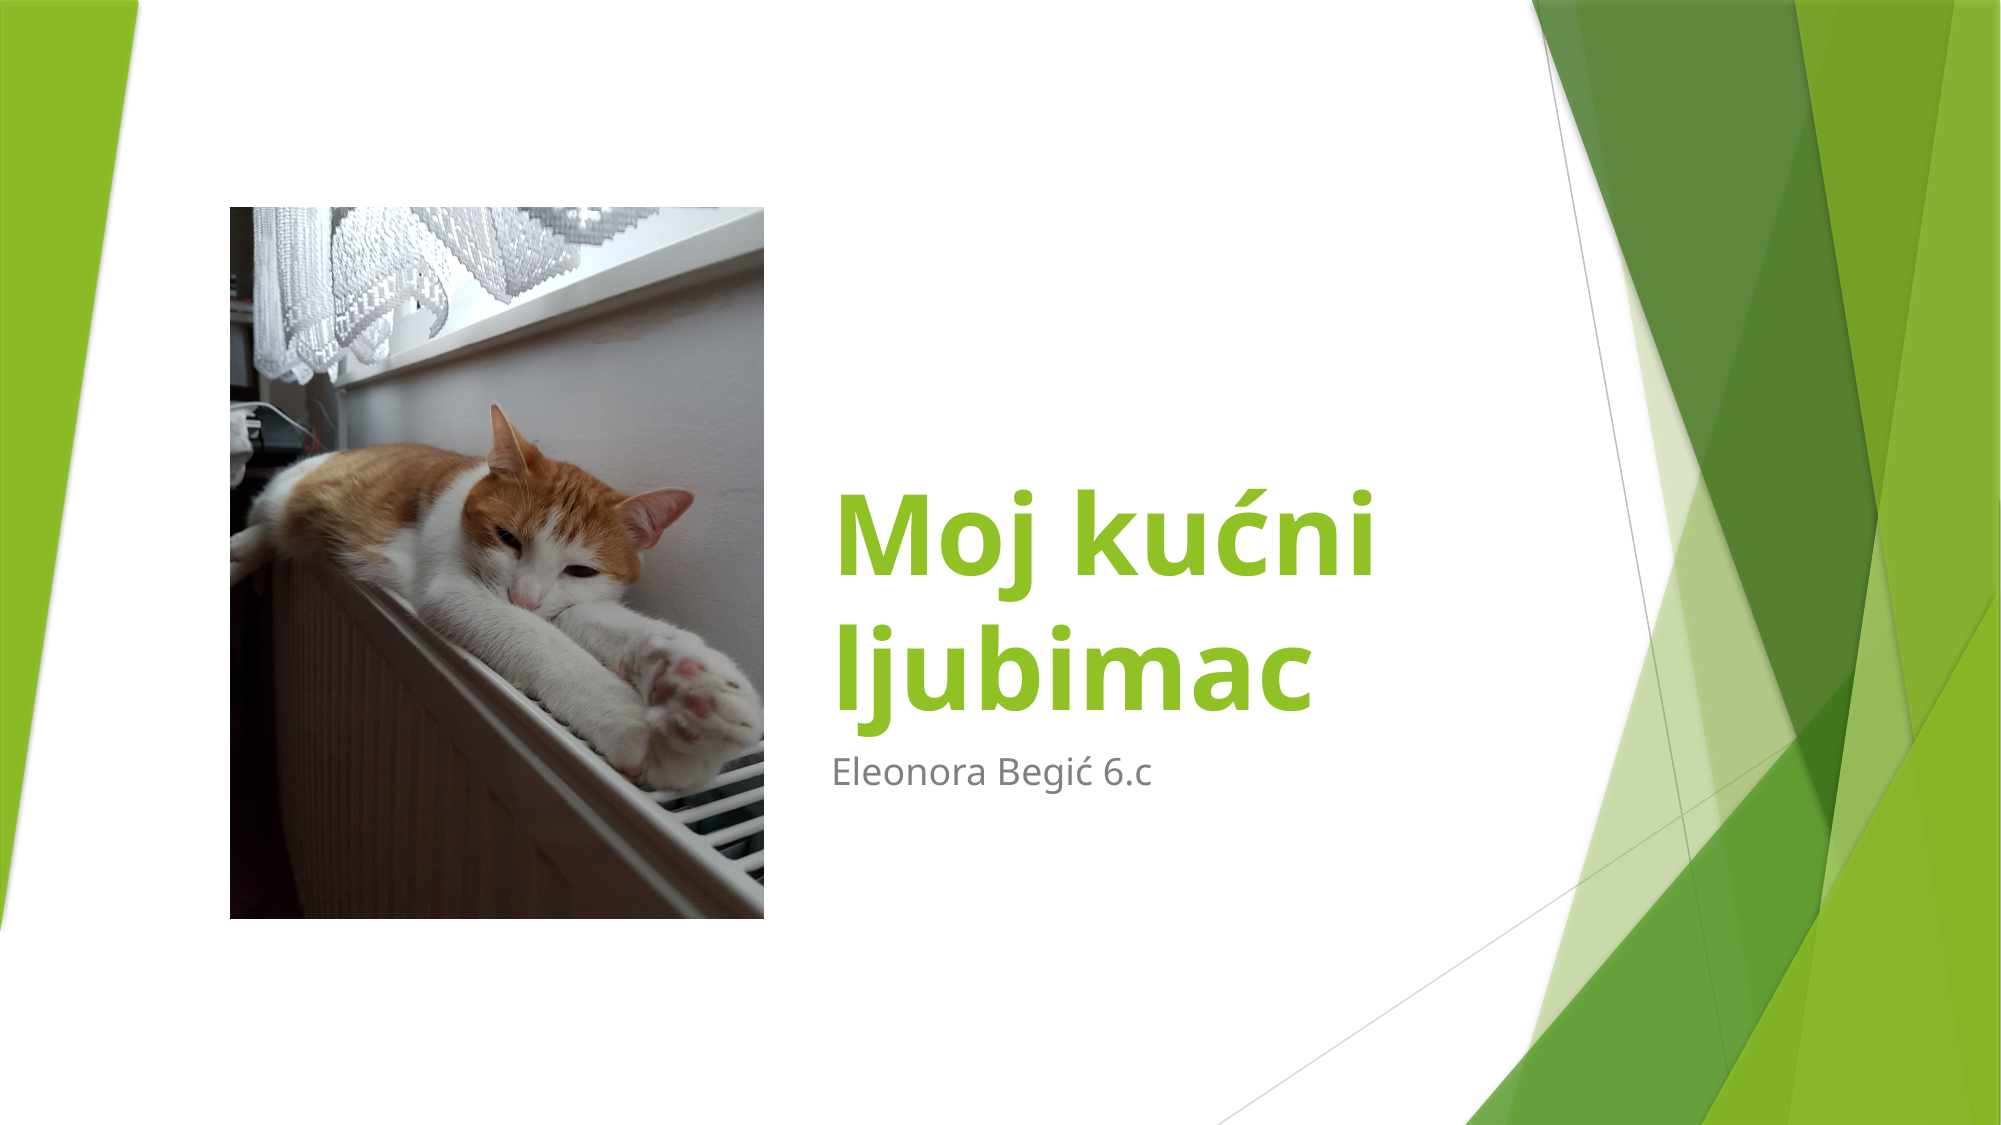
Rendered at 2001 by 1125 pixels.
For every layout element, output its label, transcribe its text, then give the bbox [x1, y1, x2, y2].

subtitle Eleonora Begić 6.c [816, 740, 1522, 884]
picture [229, 207, 764, 920]
text_box [0, 1, 140, 933]
title Moj kućni ljubimac [816, 207, 1522, 740]
